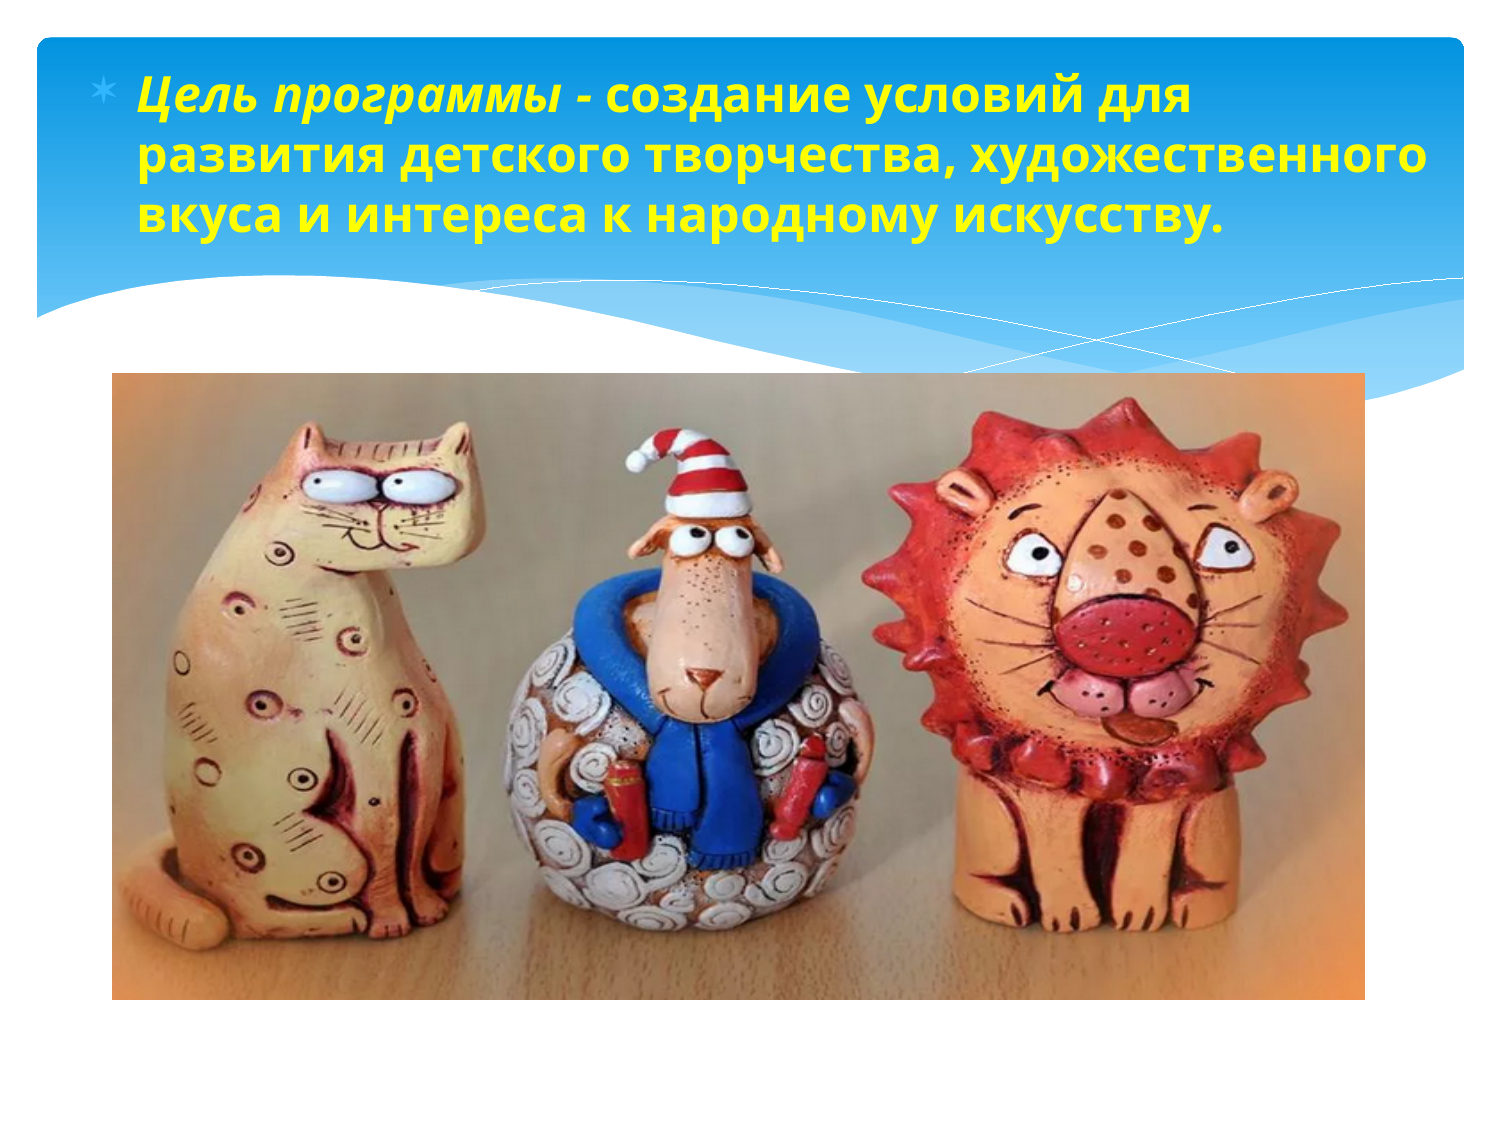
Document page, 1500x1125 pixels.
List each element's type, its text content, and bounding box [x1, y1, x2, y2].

list Цель программы - создание условий для развития детского творчества, художественного вкуса и интереса к народному искусству. [76, 54, 1459, 1094]
picture [111, 373, 1365, 1000]
